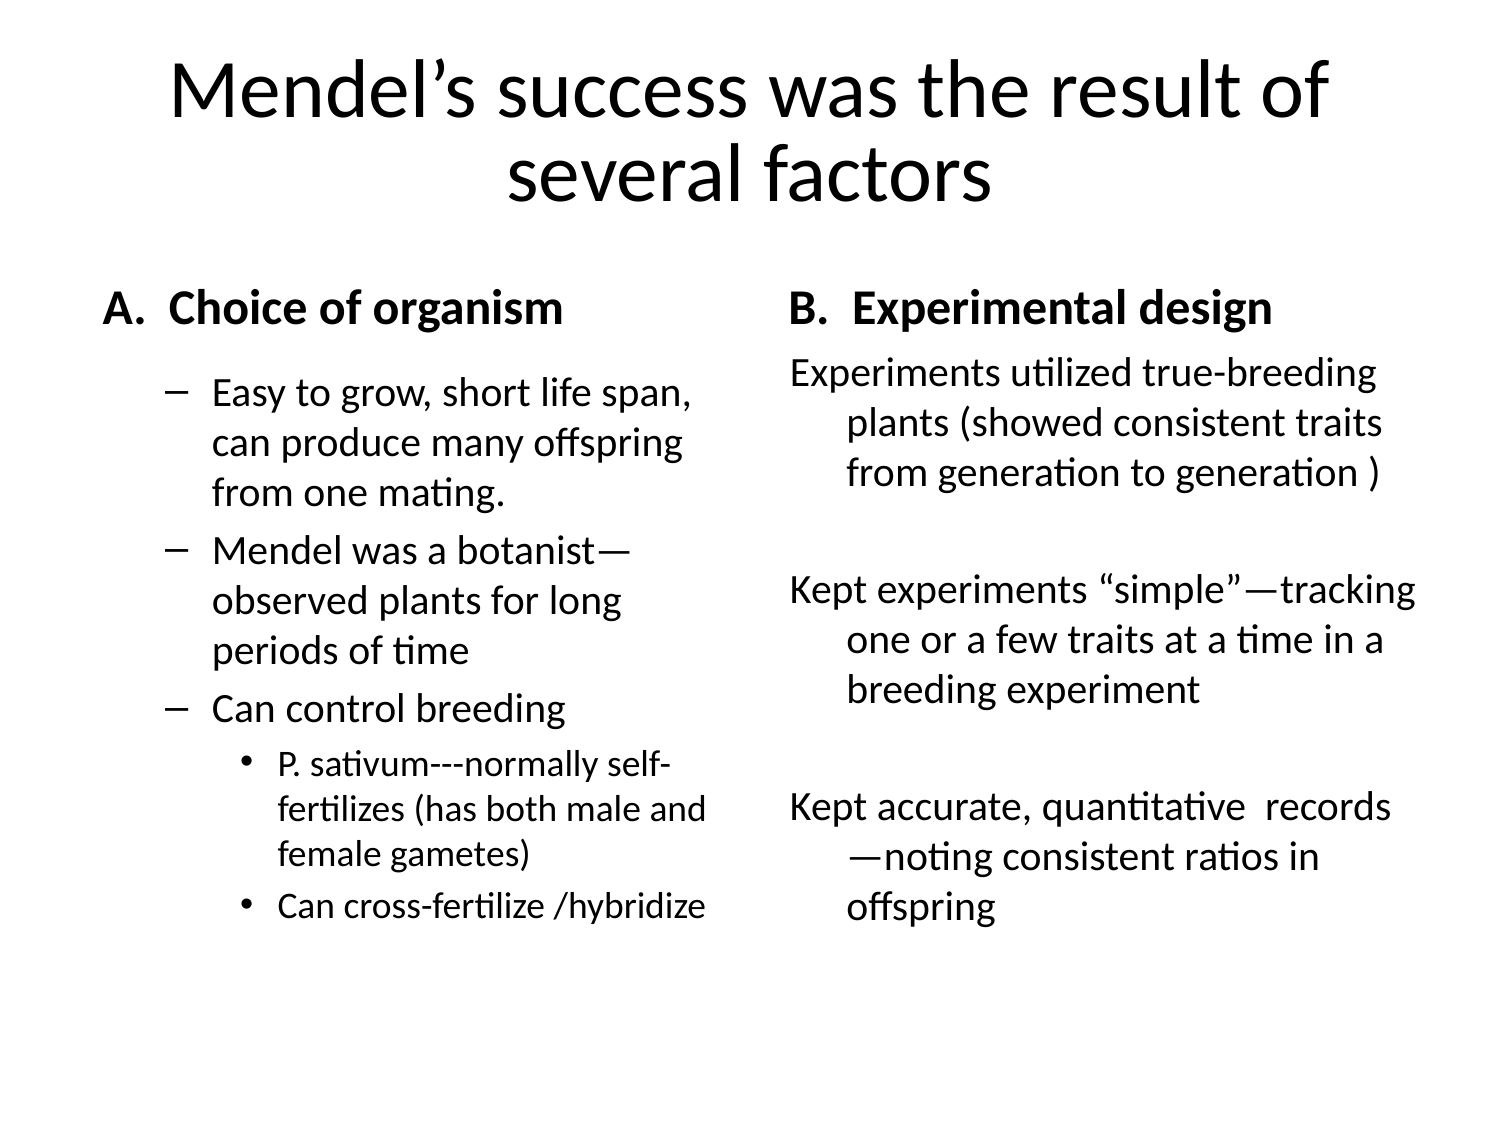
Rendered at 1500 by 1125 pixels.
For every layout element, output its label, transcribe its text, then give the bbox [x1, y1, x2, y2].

title Mendel’s success was the result of several factors [75, 45, 1425, 233]
list B. Experimental design [761, 262, 1425, 413]
list Experiments utilized true-breeding plants (showed consistent traits from generation to generation ) Kept experiments “simple”—tracking one or a few traits at a time in a breeding experiment Kept accurate, quantitative records—noting consistent ratios in offspring [774, 337, 1438, 1011]
list A. Choice of organism [87, 257, 751, 413]
list Easy to grow, short life span, can produce many offspring from one mating. Mendel was a botanist—observed plants for long periods of time Can control breeding P. sativum---normally self-fertilizes (has both male and female gametes) Can cross-fertilize /hybridize [75, 356, 738, 1005]
